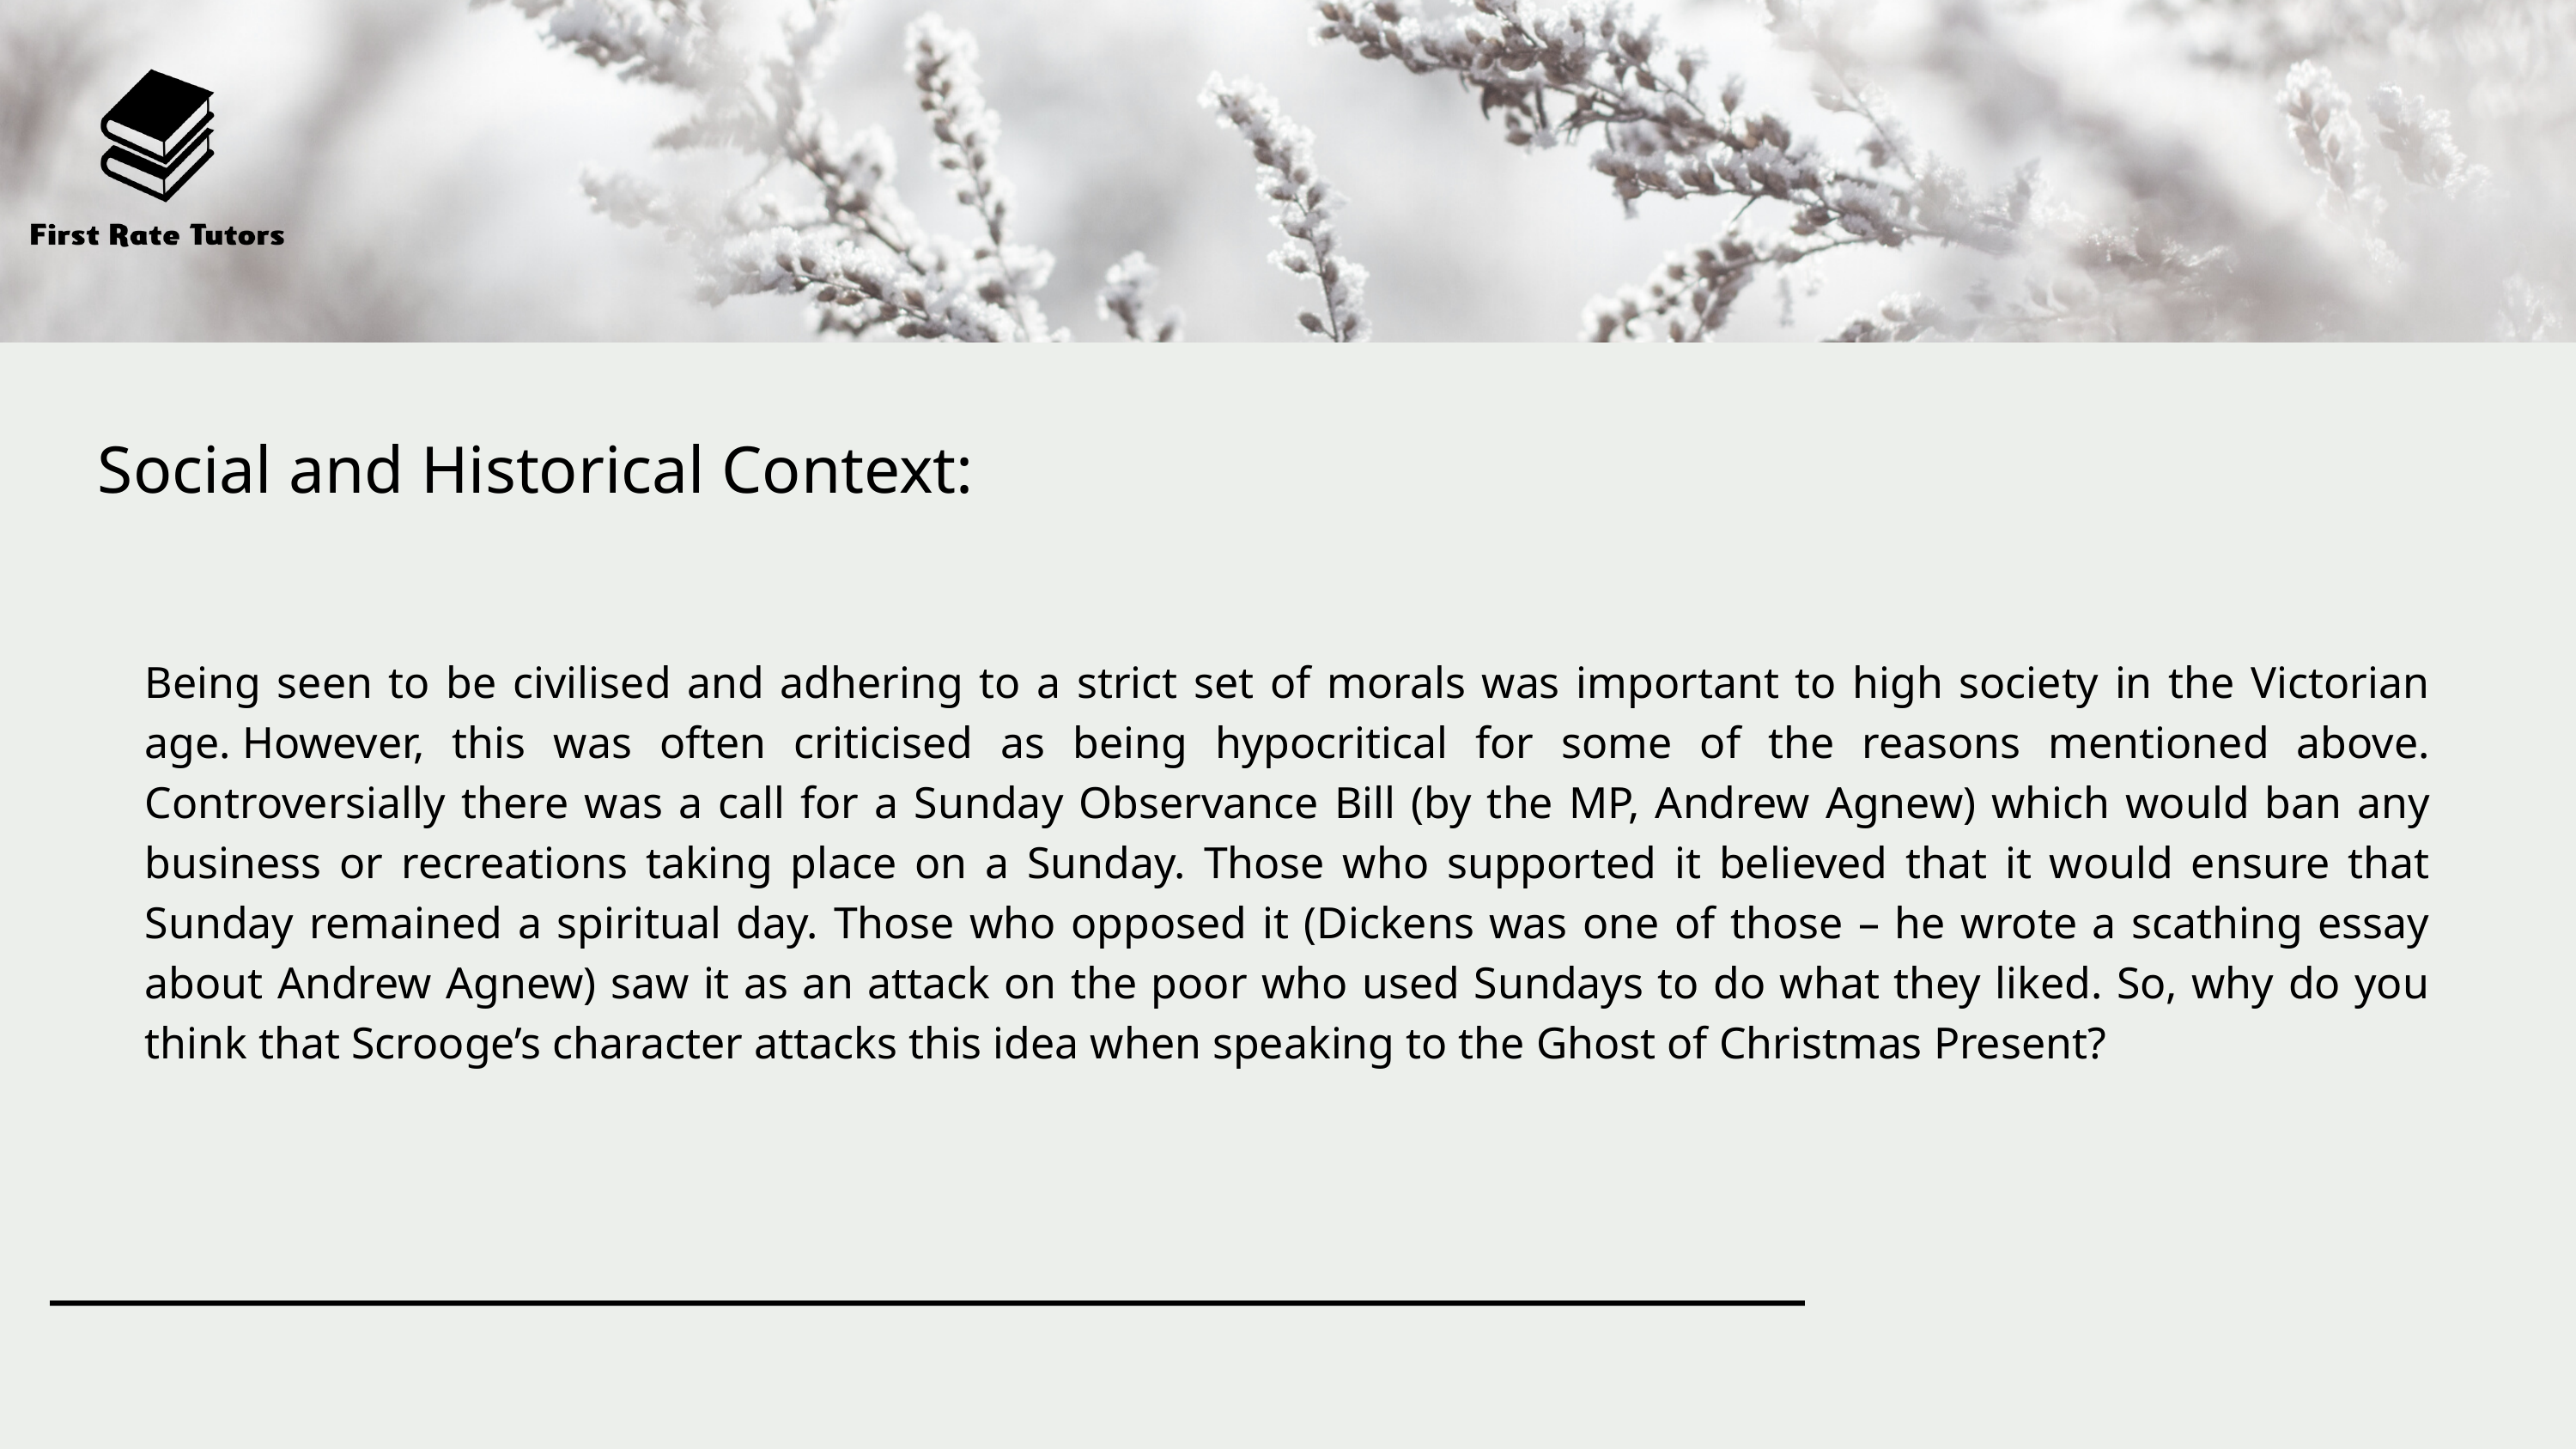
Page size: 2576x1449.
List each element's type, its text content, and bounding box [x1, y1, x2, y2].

text_box Being seen to be civilised and adhering to a strict set of morals was important to high society in the Victorian age. However, this was often criticised as being hypocritical for some of the reasons mentioned above. Controversially there was a call for a Sunday Observance Bill (by the MP, Andrew Agnew) which would ban any business or recreations taking place on a Sunday. Those who supported it believed that it would ensure that Sunday remained a spiritual day. Those who opposed it (Dickens was one of those – he wrote a scathing essay about Andrew Agnew) saw it as an attack on the poor who used Sundays to do what they liked. So, why do you think that Scrooge’s character attacks this idea when speaking to the Ghost of Christmas Present? [144, 646, 2432, 1068]
text_box Social and Historical Context: [50, 415, 1023, 506]
text_box [50, 1300, 1805, 1307]
picture [0, 0, 2576, 343]
